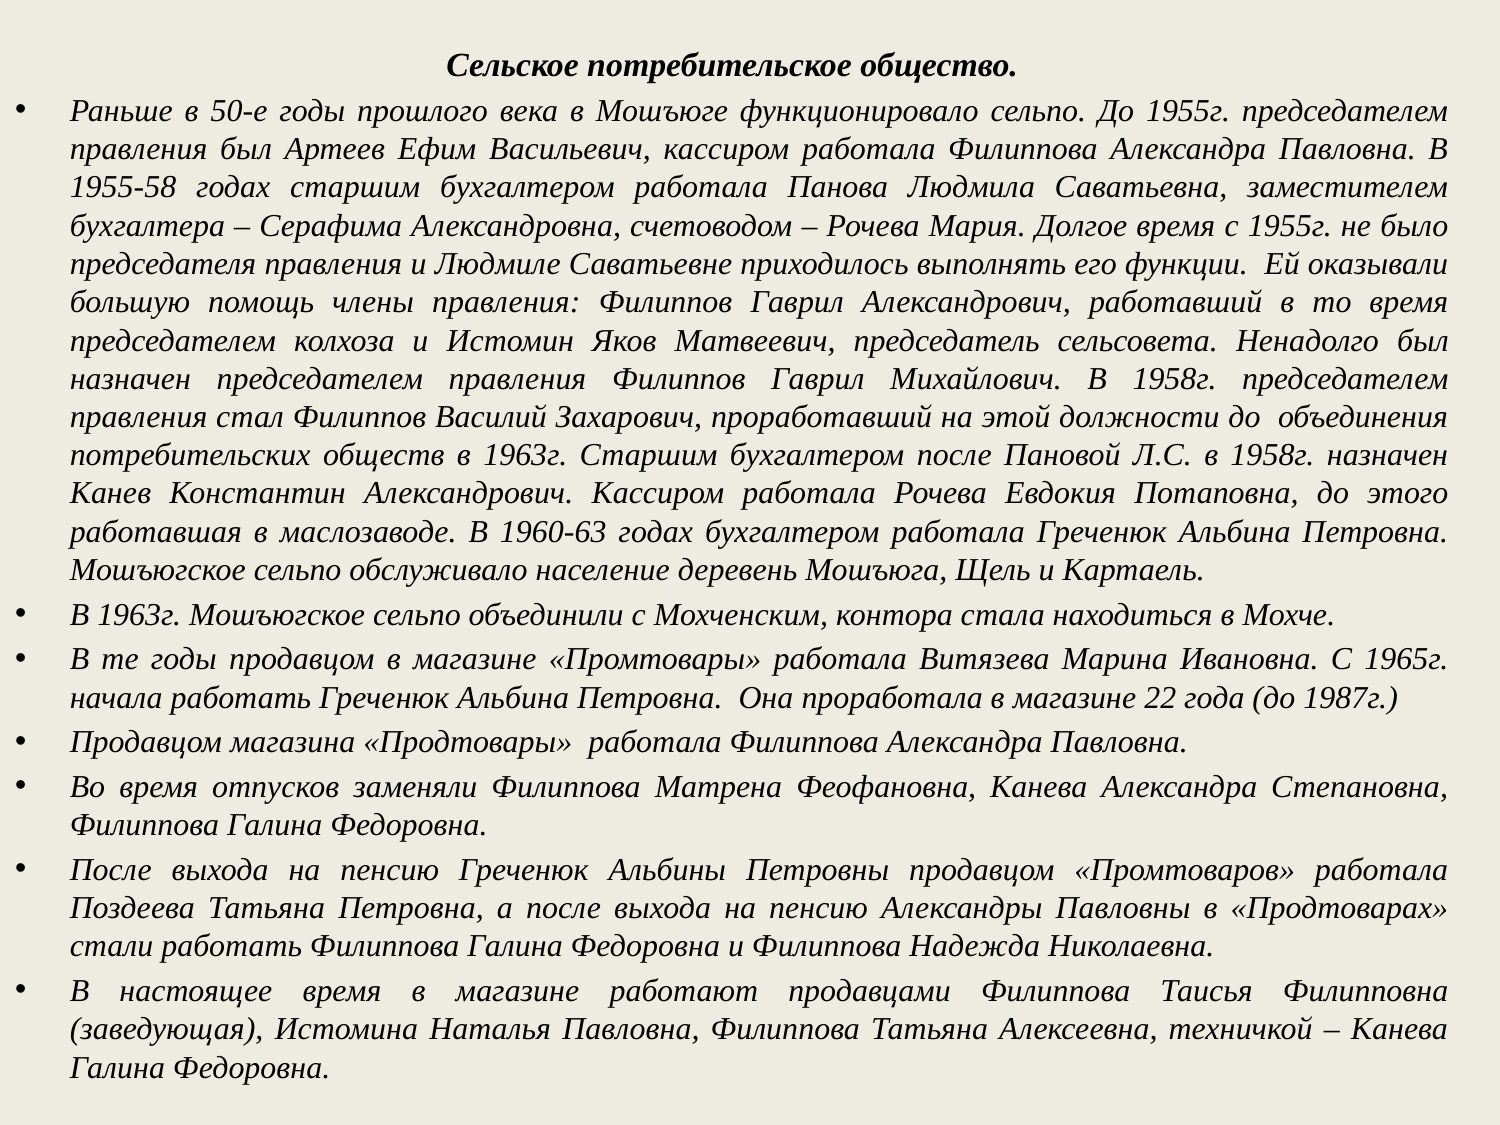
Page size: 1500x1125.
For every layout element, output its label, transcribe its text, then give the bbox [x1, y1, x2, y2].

list Сельское потребительское общество. Раньше в 50-е годы прошлого века в Мошъюге функционировало сельпо. До 1955г. председателем правления был Артеев Ефим Васильевич, кассиром работала Филиппова Александра Павловна. В 1955-58 годах старшим бухгалтером работала Панова Людмила Саватьевна, заместителем бухгалтера – Серафима Александровна, счетоводом – Рочева Мария. Долгое время с 1955г. не было председателя правления и Людмиле Саватьевне приходилось выполнять его функции. Ей оказывали большую помощь члены правления: Филиппов Гаврил Александрович, работавший в то время председателем колхоза и Истомин Яков Матвеевич, председатель сельсовета. Ненадолго был назначен председателем правления Филиппов Гаврил Михайлович. В 1958г. председателем правления стал Филиппов Василий Захарович, проработавший на этой должности до объединения потребительских обществ в 1963г. Старшим бухгалтером после Пановой Л.С. в 1958г. назначен Канев Константин Александрович. Кассиром работала Рочева Евдокия Потаповна, до этого работавшая в маслозаводе. В 1960-63 годах бухгалтером работала Греченюк Альбина Петровна. Мошъюгское сельпо обслуживало население деревень Мошъюга, Щель и Картаель. В 1963г. Мошъюгское сельпо объединили с Мохченским, контора стала находиться в Мохче. В те годы продавцом в магазине «Промтовары» работала Витязева Марина Ивановна. С 1965г. начала работать Греченюк Альбина Петровна. Она проработала в магазине 22 года (до 1987г.) Продавцом магазина «Продтовары» работала Филиппова Александра Павловна. Во время отпусков заменяли Филиппова Матрена Феофановна, Канева Александра Степановна, Филиппова Галина Федоровна. После выхода на пенсию Греченюк Альбины Петровны продавцом «Промтоваров» работала Поздеева Татьяна Петровна, а после выхода на пенсию Александры Павловны в «Продтоварах» стали работать Филиппова Галина Федоровна и Филиппова Надежда Николаевна. В настоящее время в магазине работают продавцами Филиппова Таисья Филипповна (заведующая), Истомина Наталья Павловна, Филиппова Татьяна Алексеевна, техничкой – Канева Галина Федоровна. [0, 35, 1465, 1125]
